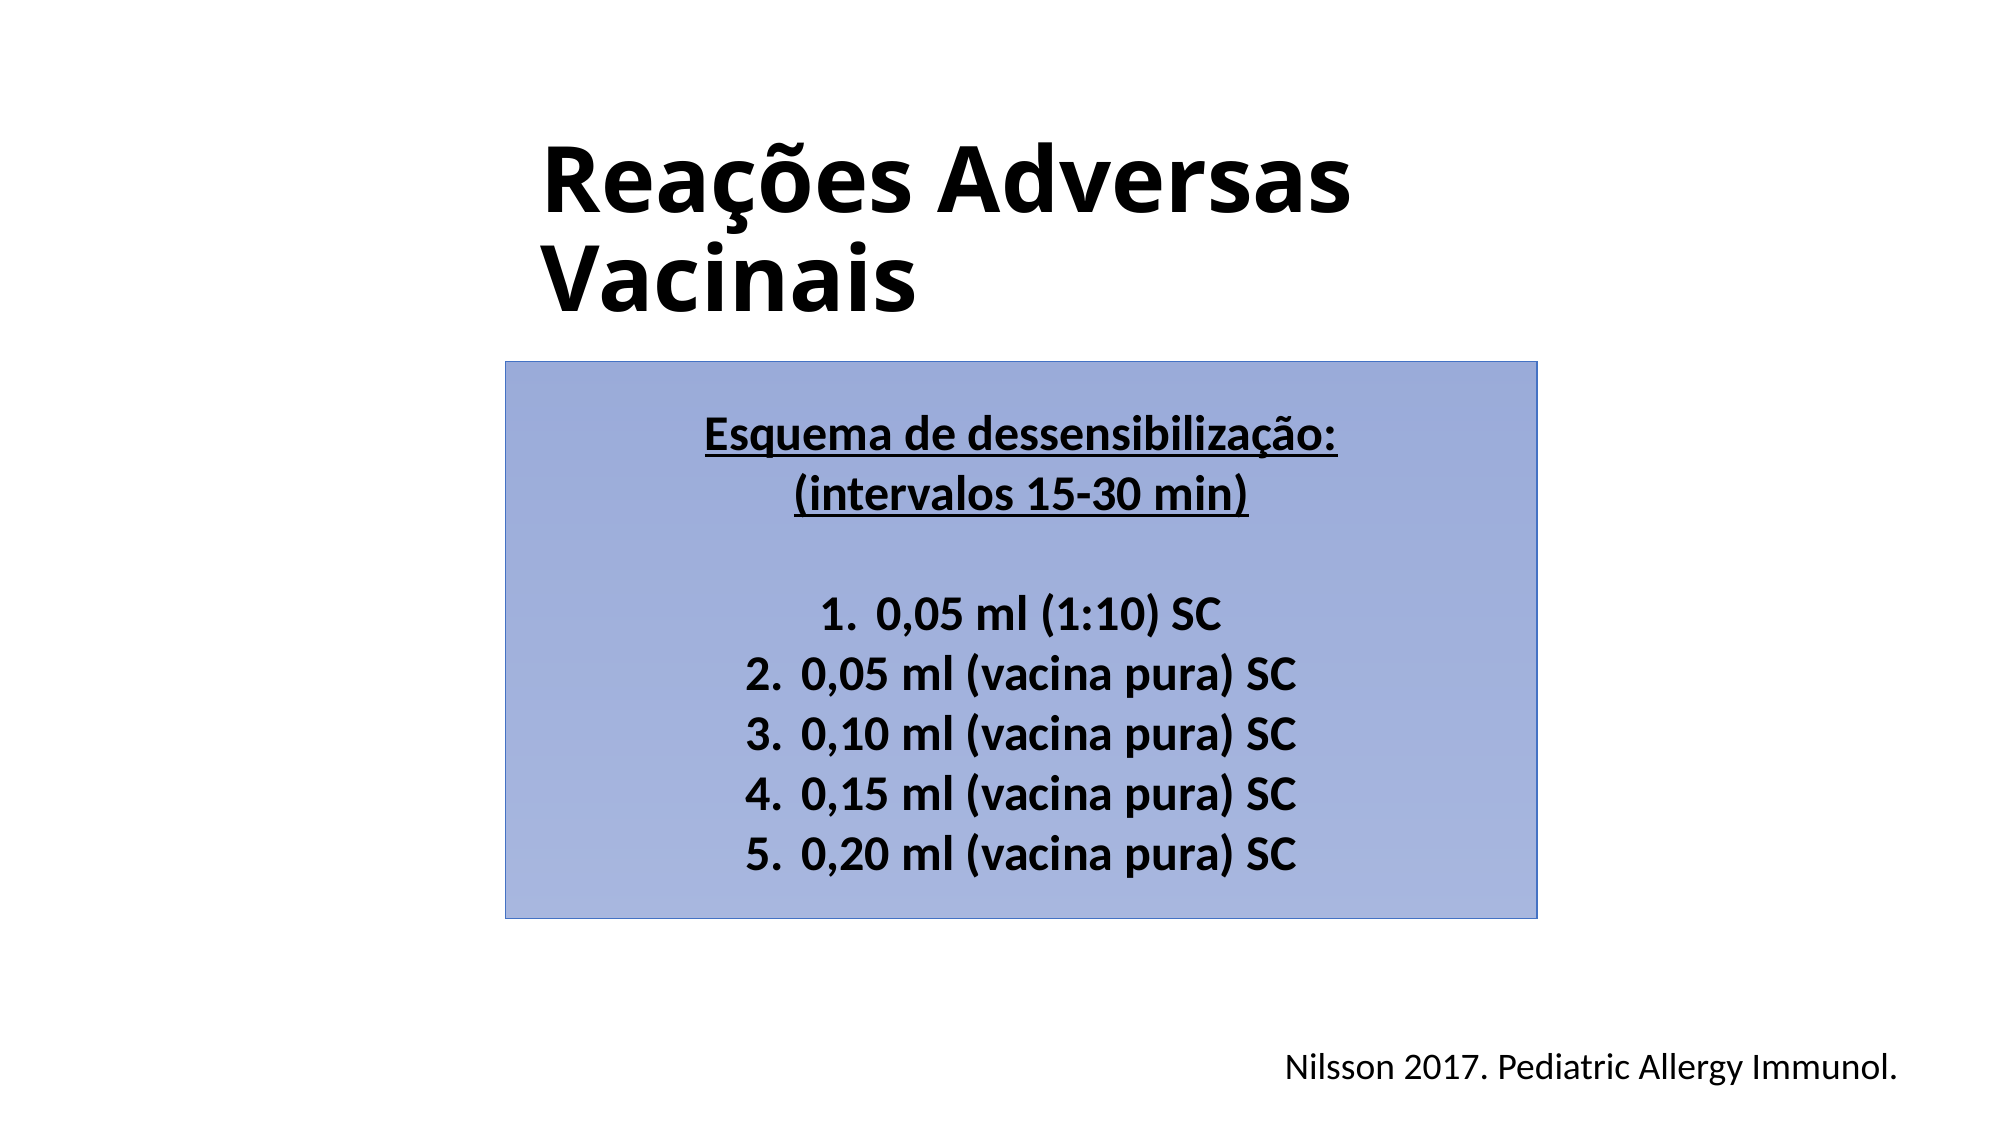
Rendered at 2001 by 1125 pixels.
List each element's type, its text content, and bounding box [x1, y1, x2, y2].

text_box Nilsson 2017. Pediatric Allergy Immunol. [1270, 1034, 2000, 1095]
text_box Esquema de dessensibilização: (intervalos 15-30 min) 0,05 ml (1:10) SC 0,05 ml (vacina pura) SC 0,10 ml (vacina pura) SC 0,15 ml (vacina pura) SC 0,20 ml (vacina pura) SC [505, 361, 1538, 919]
text_box Reações Adversas Vacinais [525, 125, 1686, 344]
